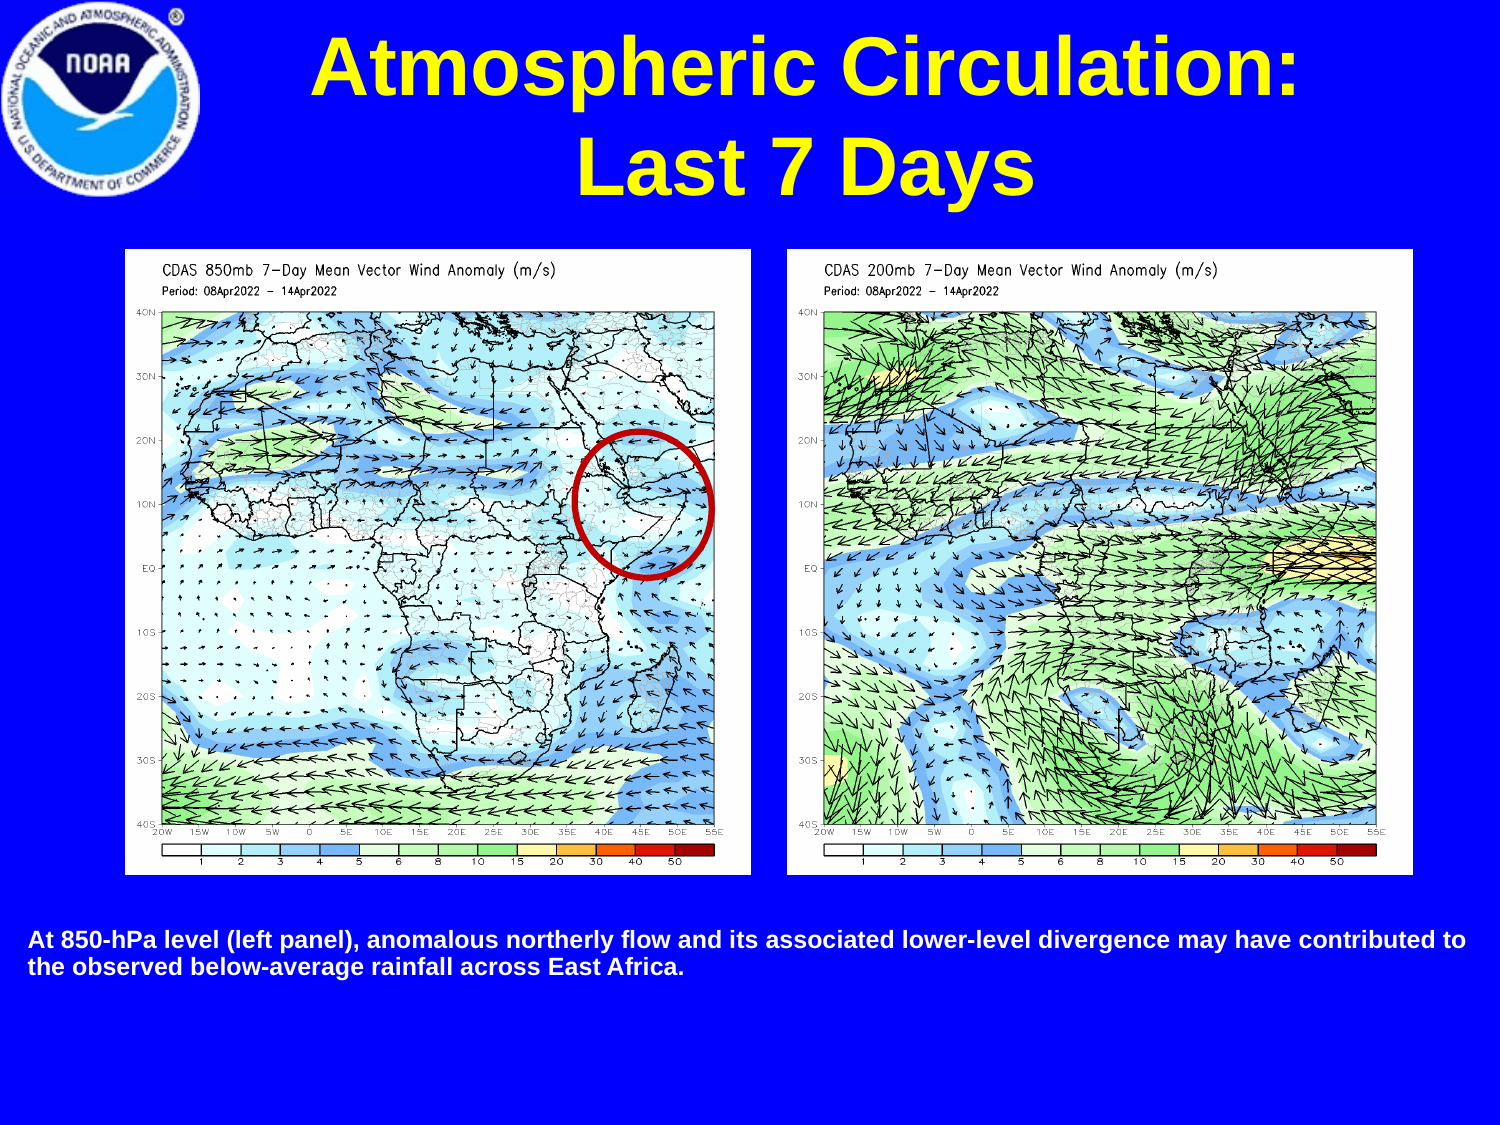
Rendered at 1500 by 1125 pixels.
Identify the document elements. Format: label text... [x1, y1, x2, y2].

picture [124, 249, 751, 876]
title Atmospheric Circulation: Last 7 Days [174, 37, 1438, 188]
picture [0, 0, 200, 200]
picture [787, 249, 1414, 876]
text_box At 850-hPa level (left panel), anomalous northerly flow and its associated lower-level divergence may have contributed to the observed below-average rainfall across East Africa. [12, 919, 1488, 989]
